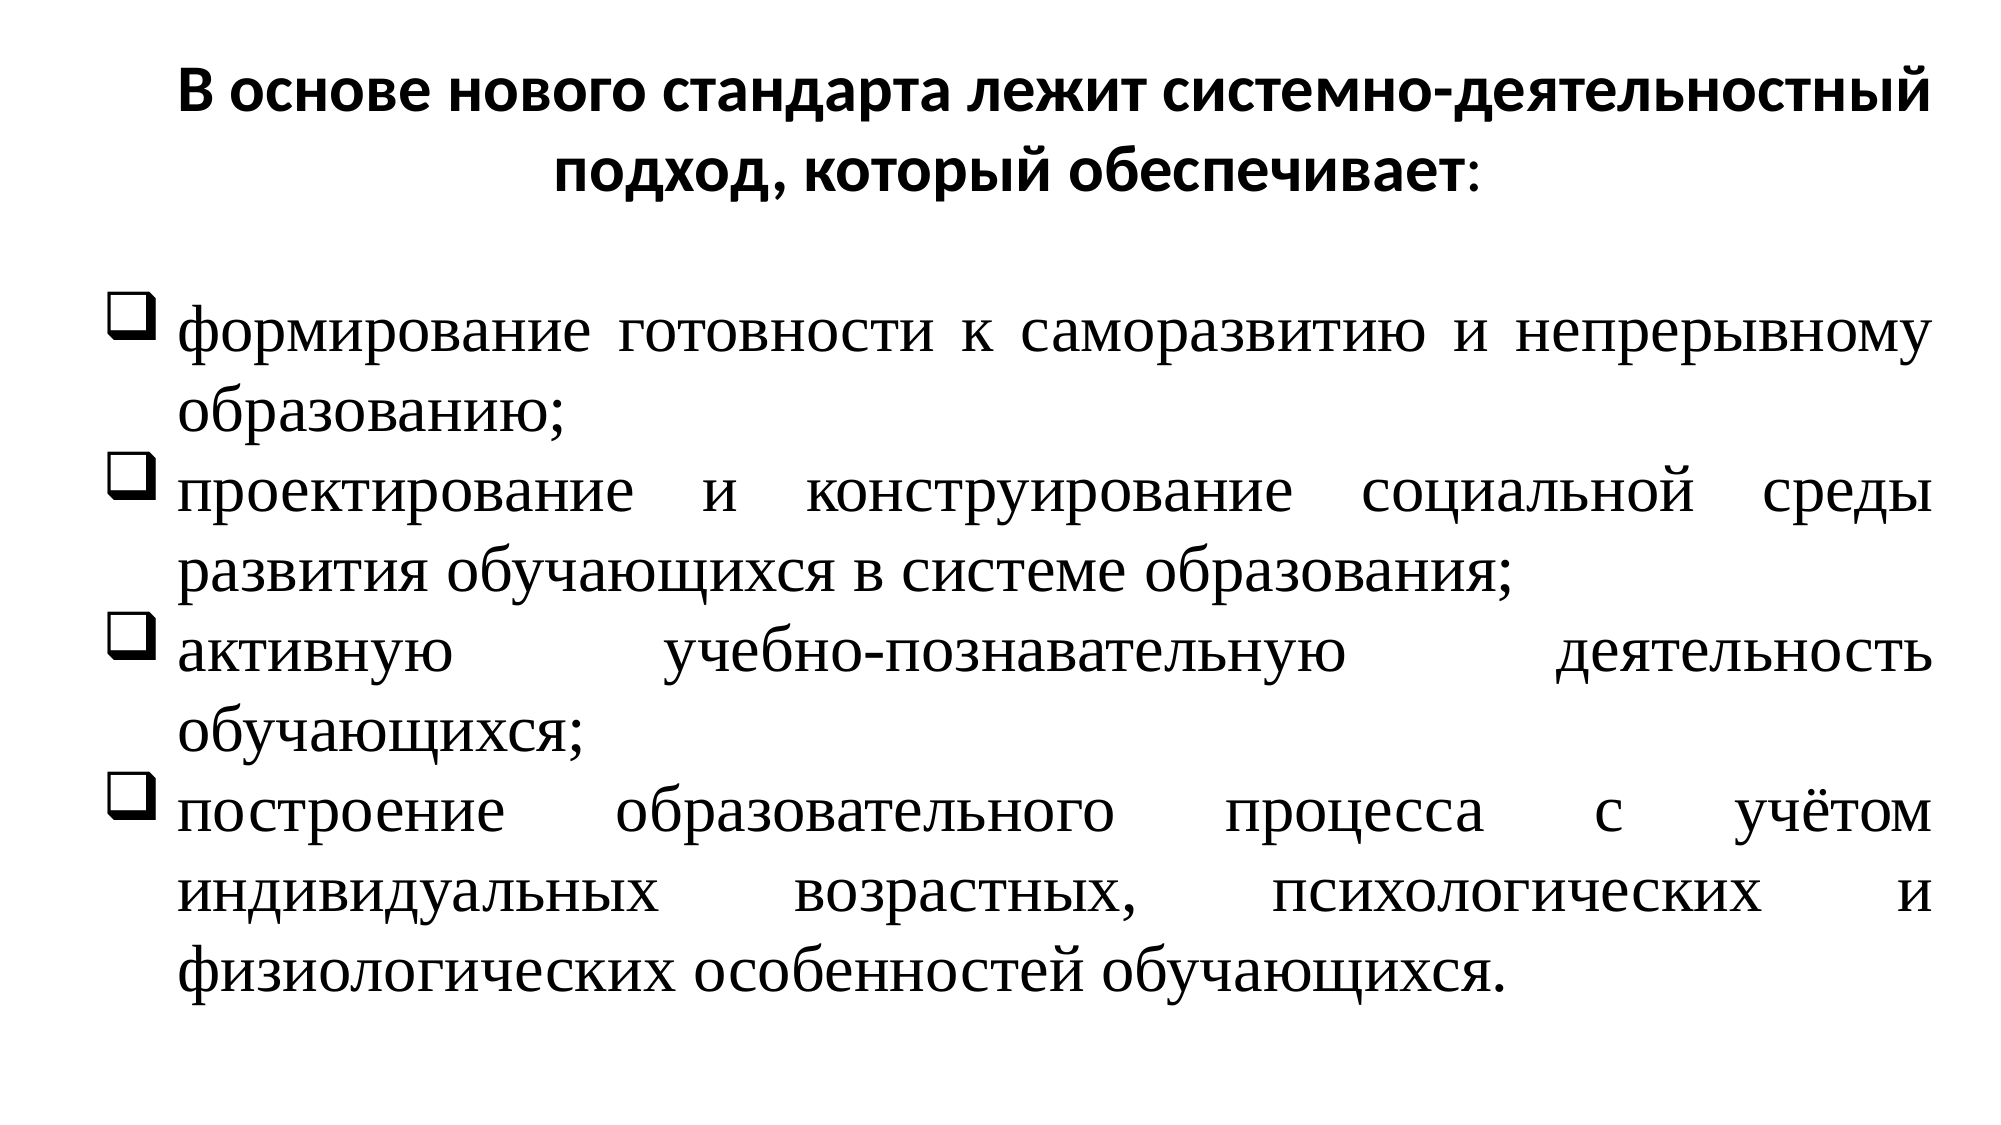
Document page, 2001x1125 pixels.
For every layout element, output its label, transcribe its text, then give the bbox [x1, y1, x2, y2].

text_box В основе нового стандарта лежит системно-деятельностный подход, который обеспечивает: формирование готовности к саморазвитию и непрерывному образованию; проектирование и конструирование социальной среды развития обучающихся в системе образования; активную учебно-познавательную деятельность обучающихся; построение образовательного процесса с учётом индивидуальных возрастных, психологических и физиологических особенностей обучающихся. [87, 37, 1950, 1012]
